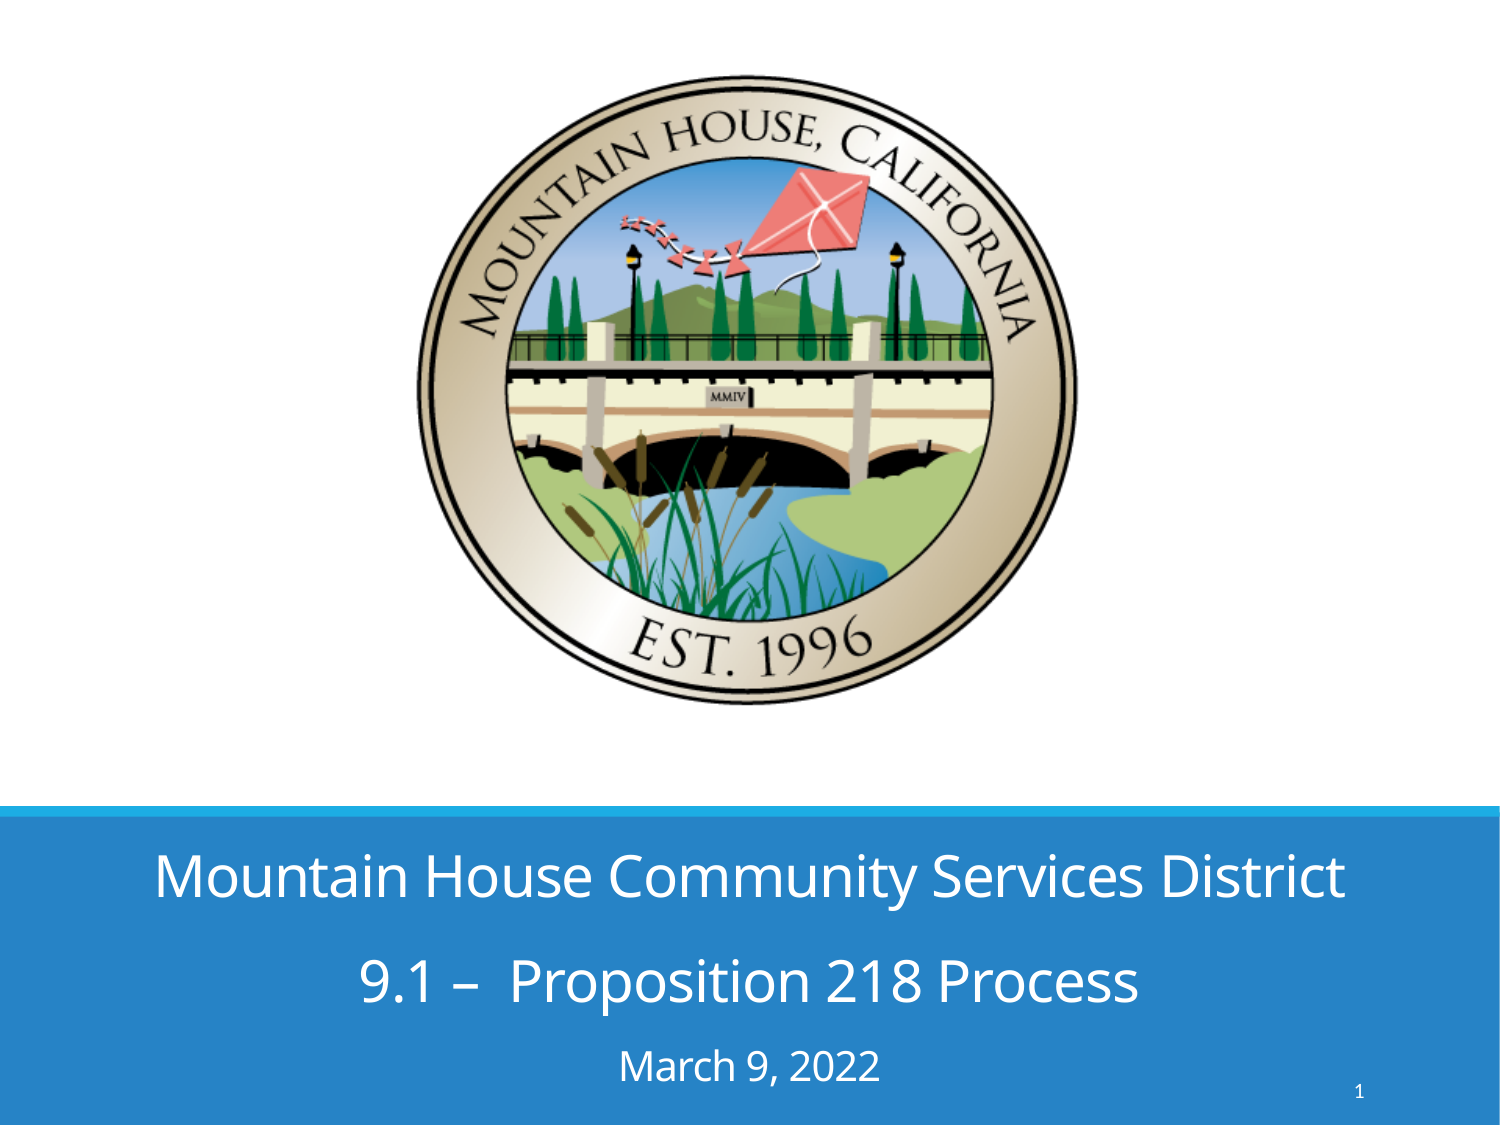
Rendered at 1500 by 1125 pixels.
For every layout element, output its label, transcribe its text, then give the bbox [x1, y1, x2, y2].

picture [355, 0, 1145, 751]
title Mountain House Community Services District 9.1 – Proposition 218 Process March 9, 2022 [0, 762, 1500, 1090]
slide_number 1 [1218, 1059, 1380, 1120]
